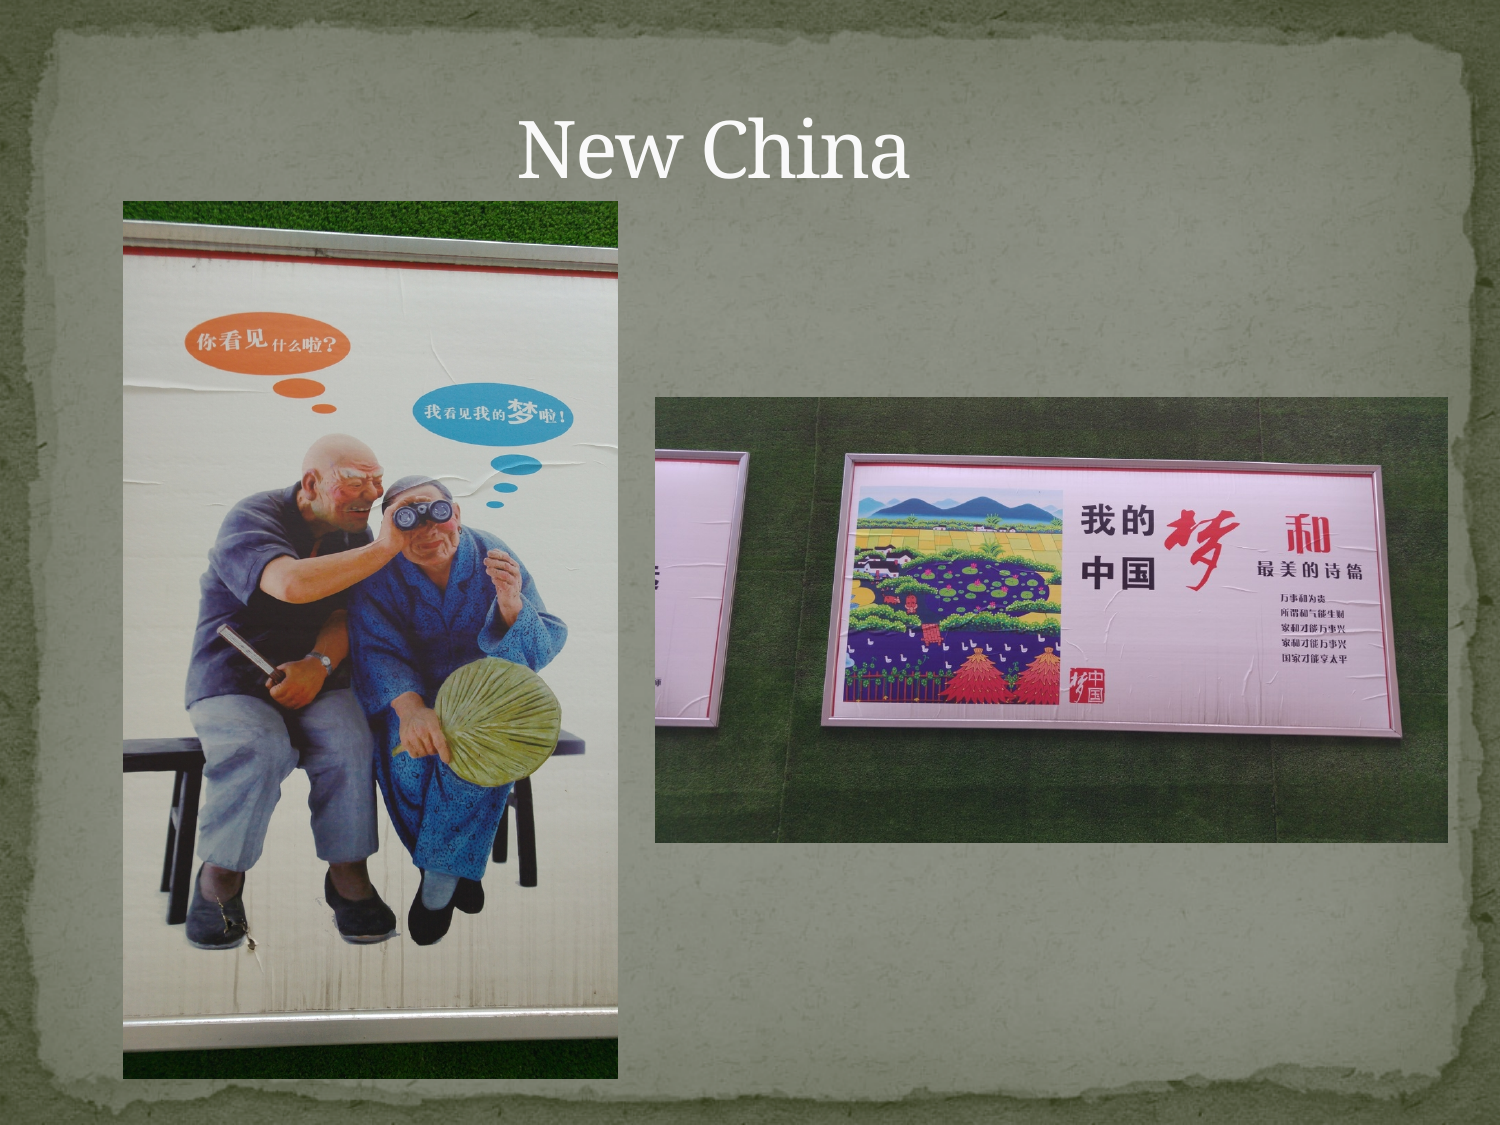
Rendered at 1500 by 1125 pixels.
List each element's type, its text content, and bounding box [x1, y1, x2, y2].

title New China [501, 89, 941, 202]
picture [123, 201, 618, 1079]
picture [655, 397, 1448, 843]
